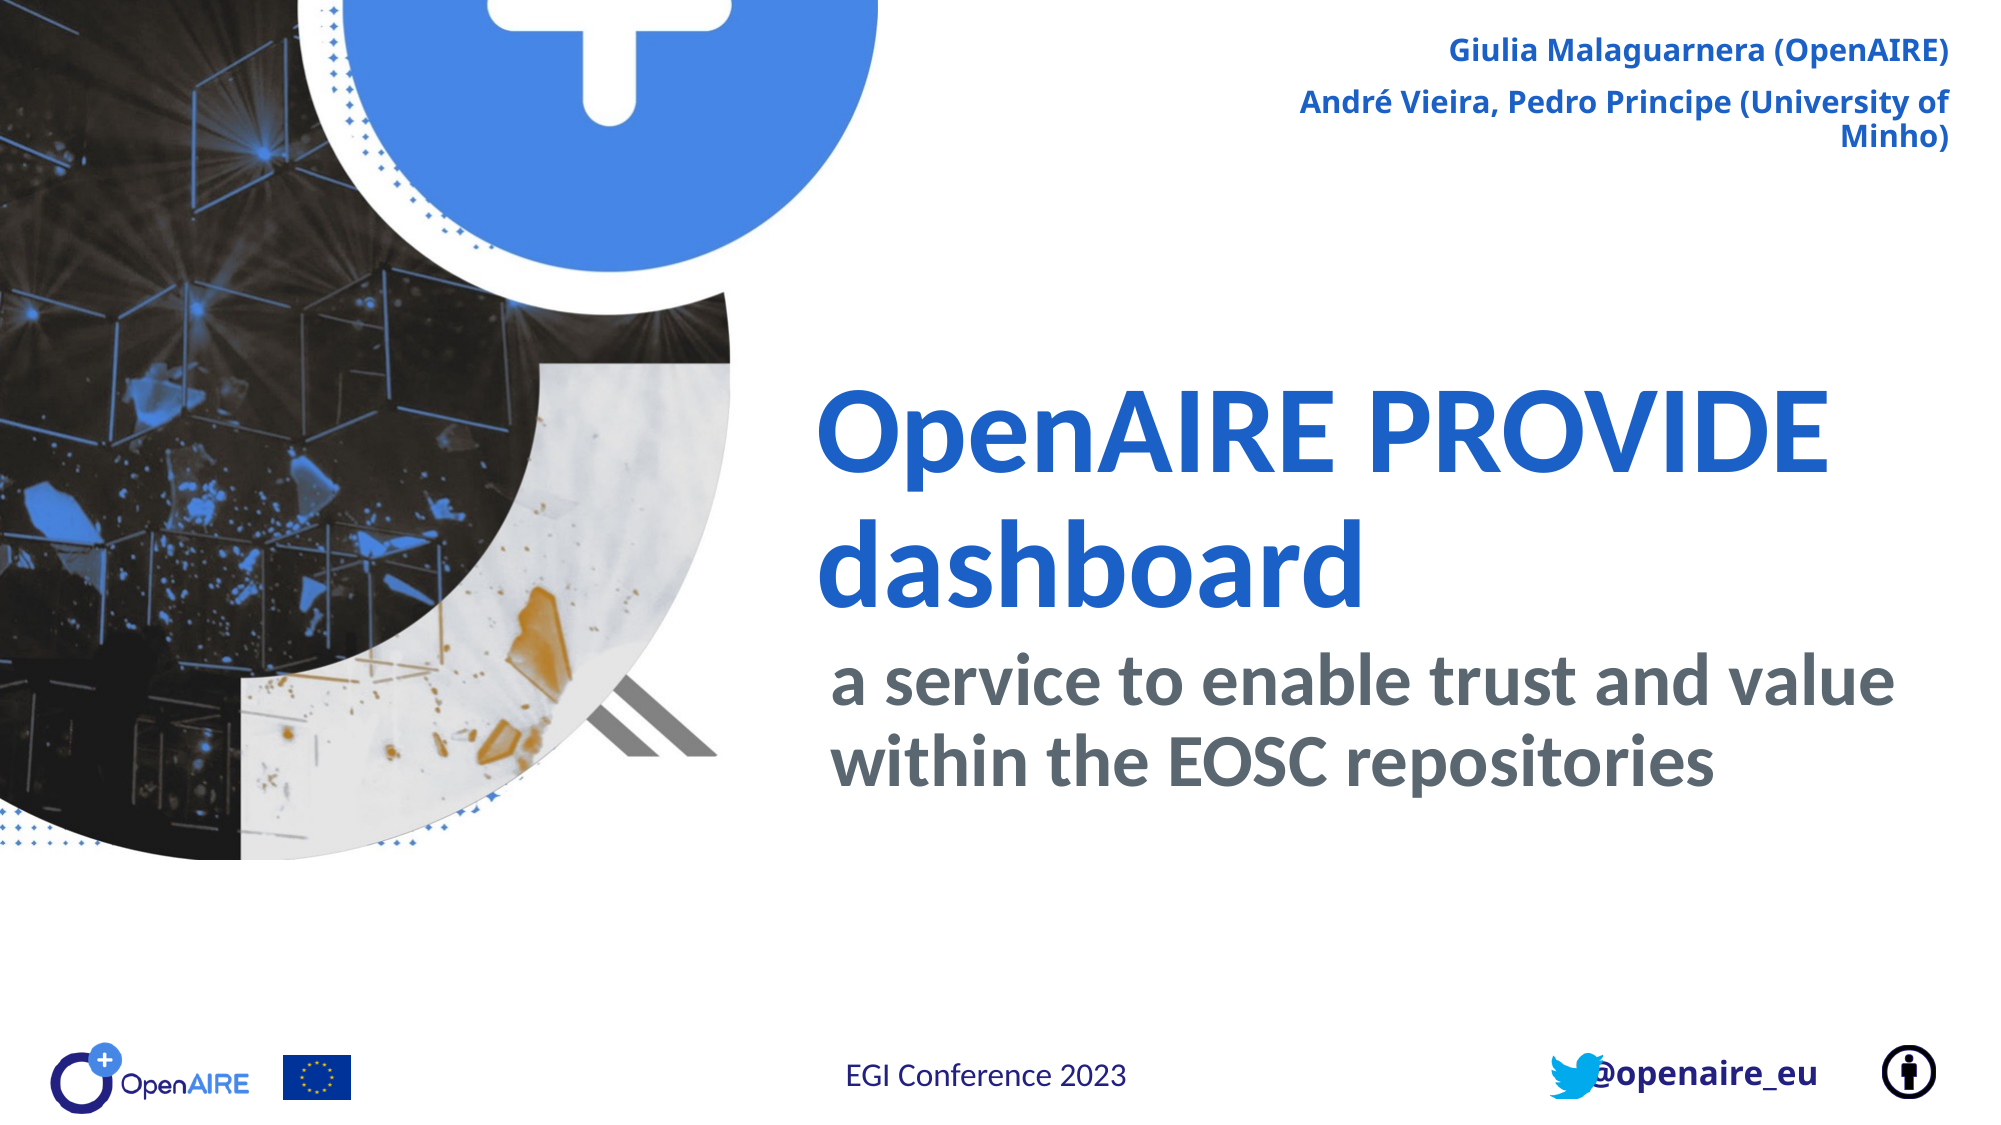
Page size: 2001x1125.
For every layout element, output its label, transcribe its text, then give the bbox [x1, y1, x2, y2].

picture [50, 1042, 249, 1114]
text_box EGI Conference 2023 [830, 1045, 1195, 1101]
picture [0, 0, 878, 860]
list OpenAIRE PROVIDE dashboard [801, 357, 1941, 520]
list a service to enable trust and value within the EOSC repositories [815, 632, 1955, 831]
list Giulia Malaguarnera (OpenAIRE) André Vieira, Pedro Principe (University of Minho) [1222, 26, 1965, 163]
picture [1882, 1045, 1936, 1099]
picture [283, 1055, 351, 1100]
